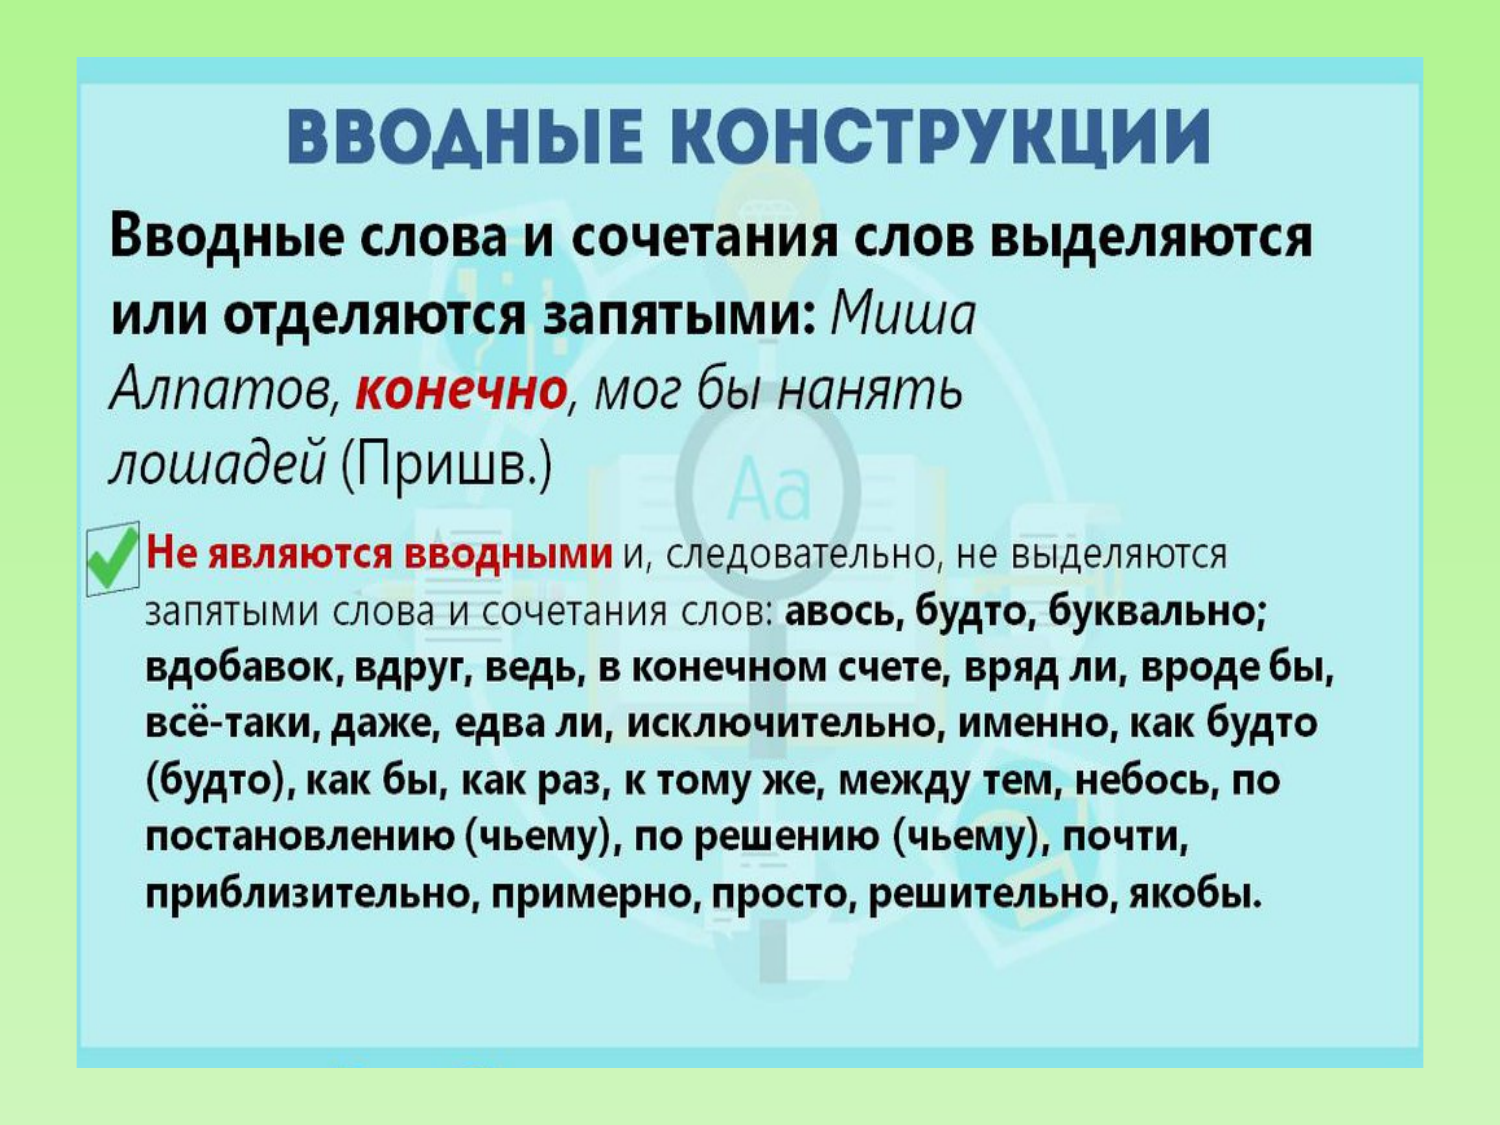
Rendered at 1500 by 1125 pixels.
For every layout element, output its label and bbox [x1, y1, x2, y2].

picture [76, 57, 1424, 1068]
